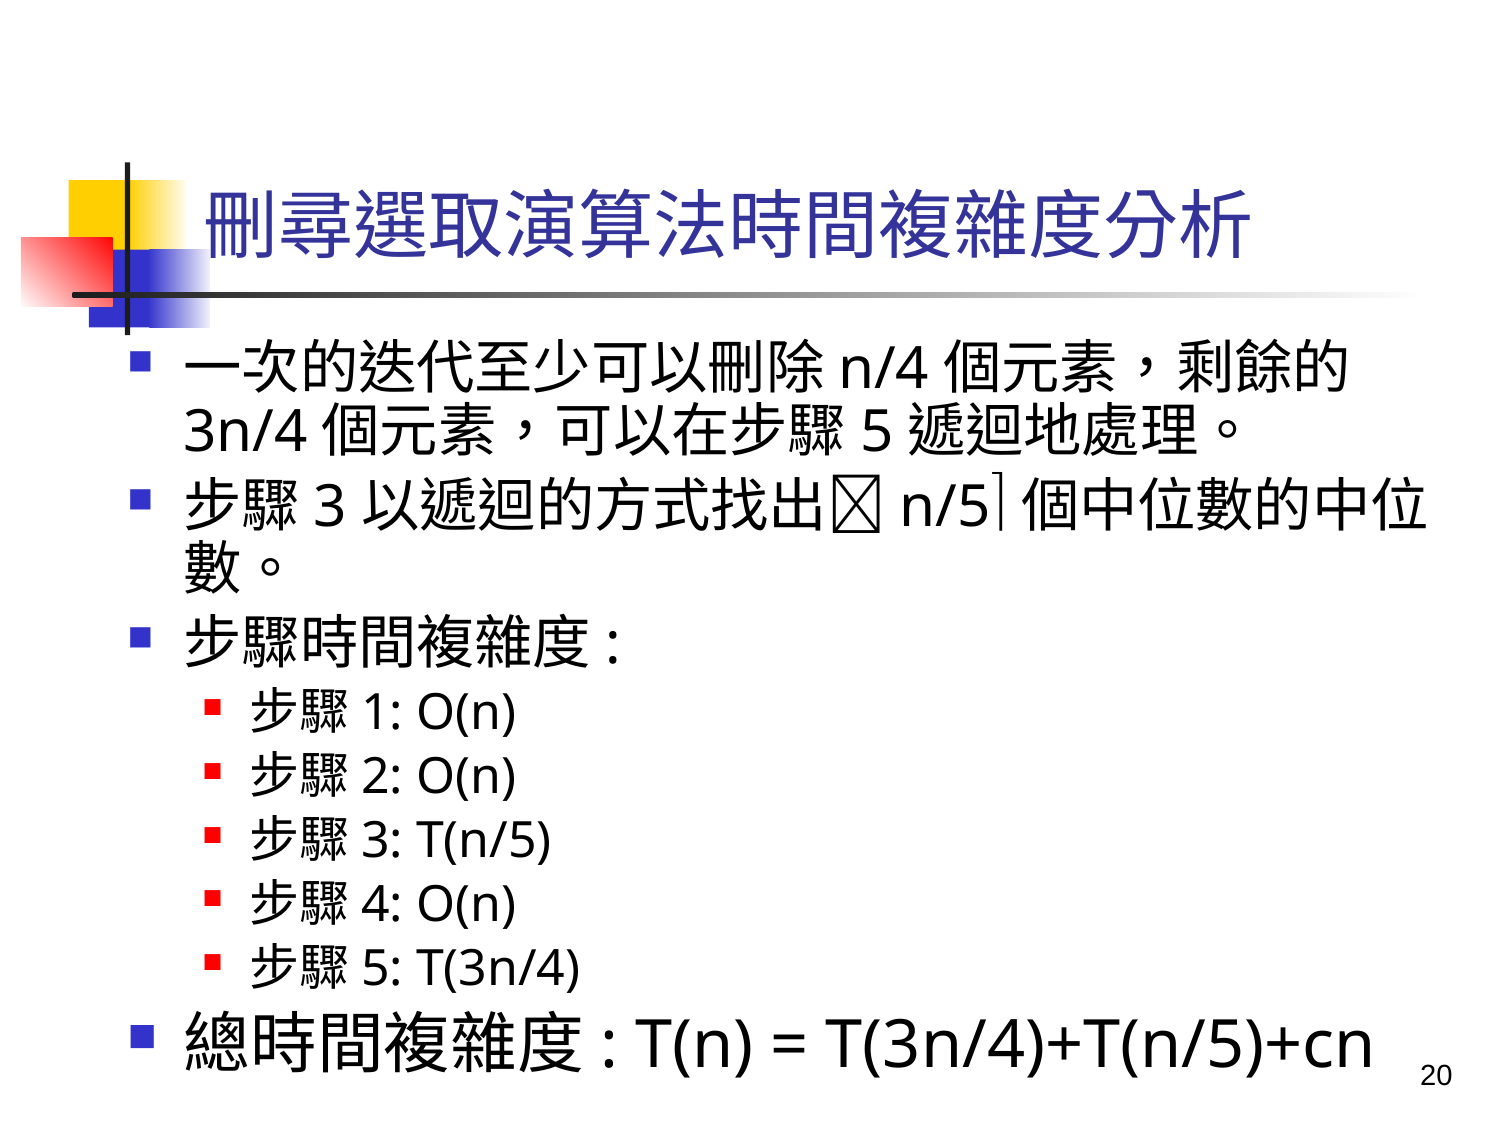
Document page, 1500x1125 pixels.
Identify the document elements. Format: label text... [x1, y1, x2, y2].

slide_number 20 [1154, 1023, 1468, 1100]
title 刪尋選取演算法時間複雜度分析 [188, 35, 1468, 275]
list 一次的迭代至少可以刪除n/4個元素，剩餘的3n/4個元素，可以在步驟5遞迴地處理。 步驟3以遞迴的方式找出n/5個中位數的中位數。 步驟時間複雜度: 步驟1: O(n) 步驟2: O(n) 步驟3: T(n/5) 步驟4: O(n) 步驟5: T(3n/4) 總時間複雜度: T(n) = T(3n/4)+T(n/5)+cn [112, 331, 1500, 1006]
